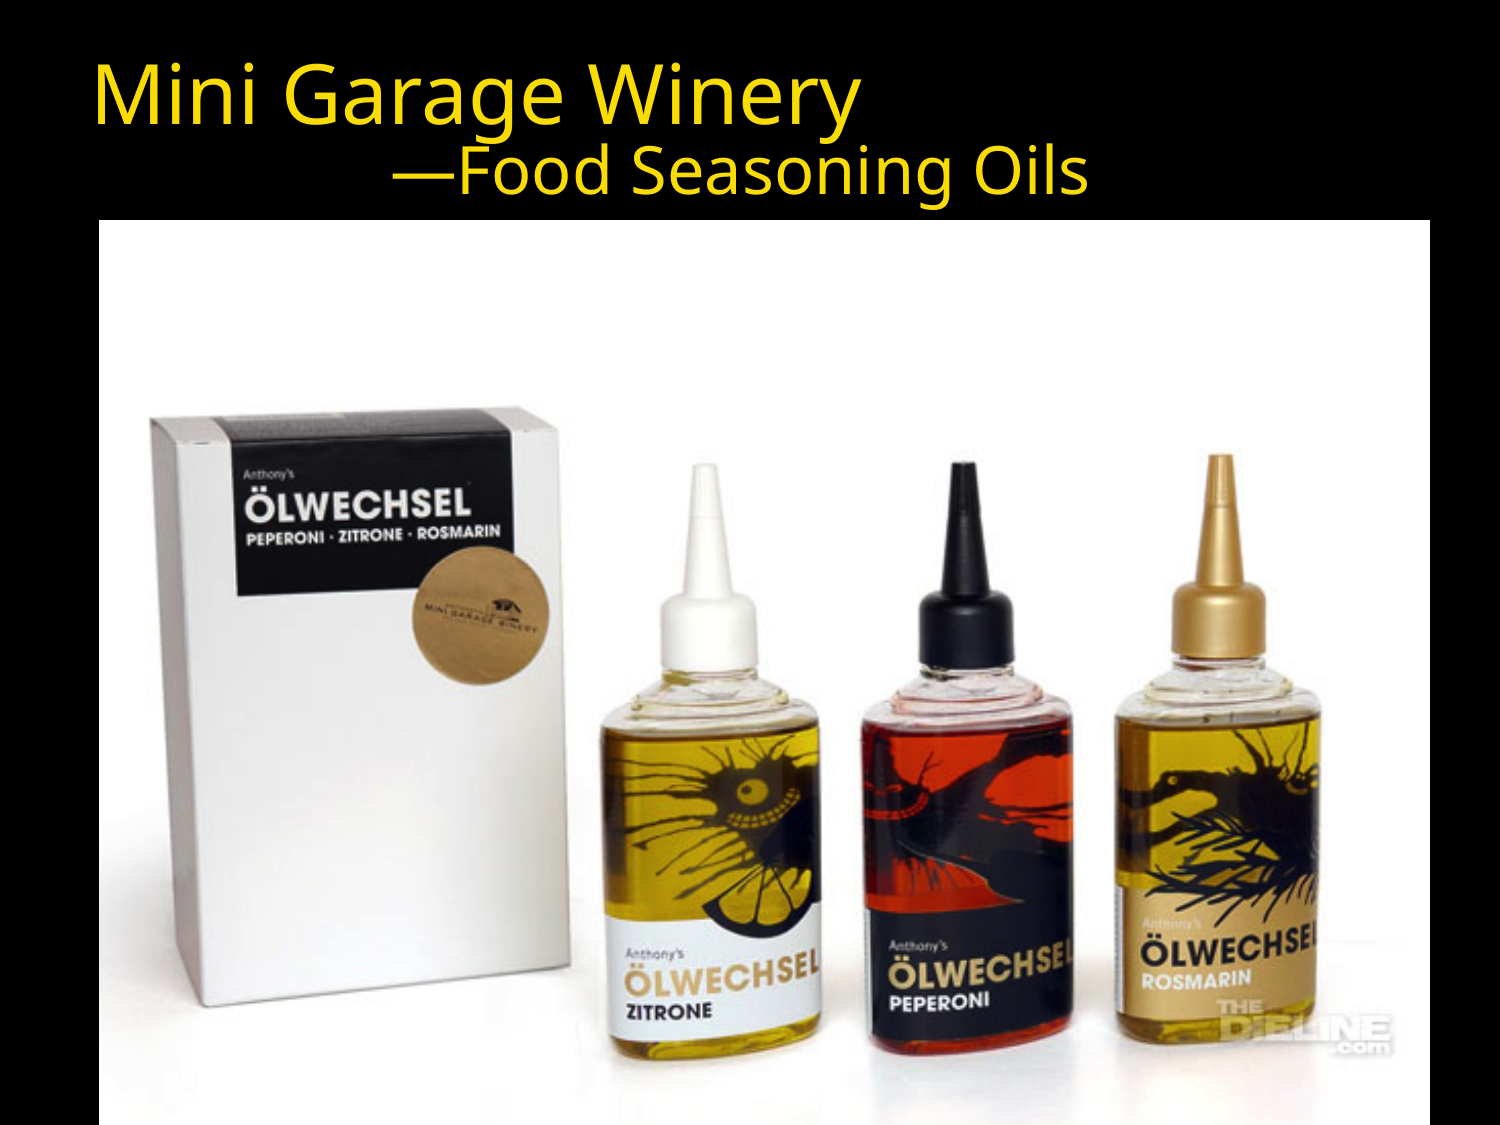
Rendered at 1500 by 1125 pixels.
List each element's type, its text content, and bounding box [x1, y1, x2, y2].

title Mini Garage Winery —Food Seasoning Oils [75, 45, 1425, 233]
picture [99, 220, 1430, 1125]
